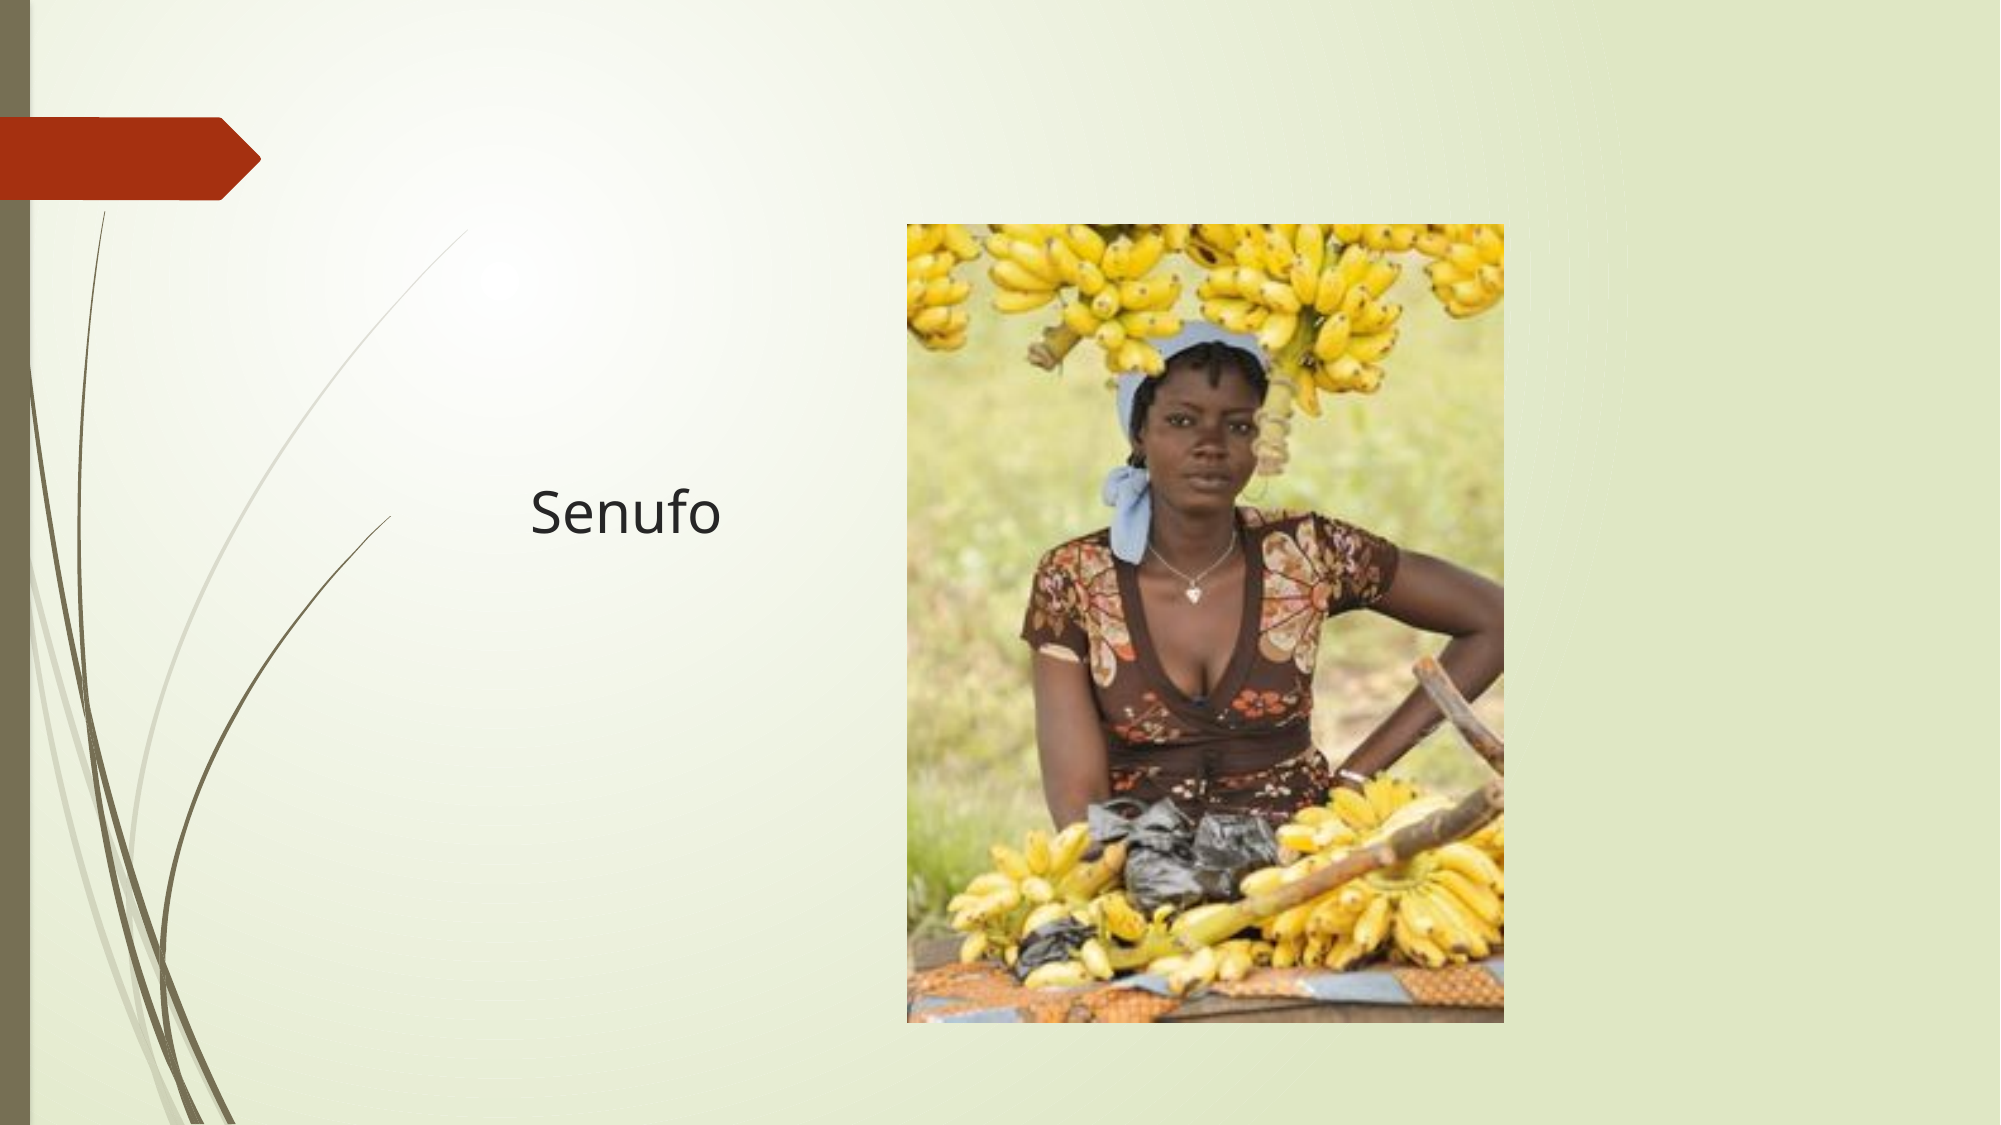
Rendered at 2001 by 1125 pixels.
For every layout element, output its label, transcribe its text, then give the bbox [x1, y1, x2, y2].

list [907, 224, 1505, 1023]
title Senufo [515, 392, 902, 553]
